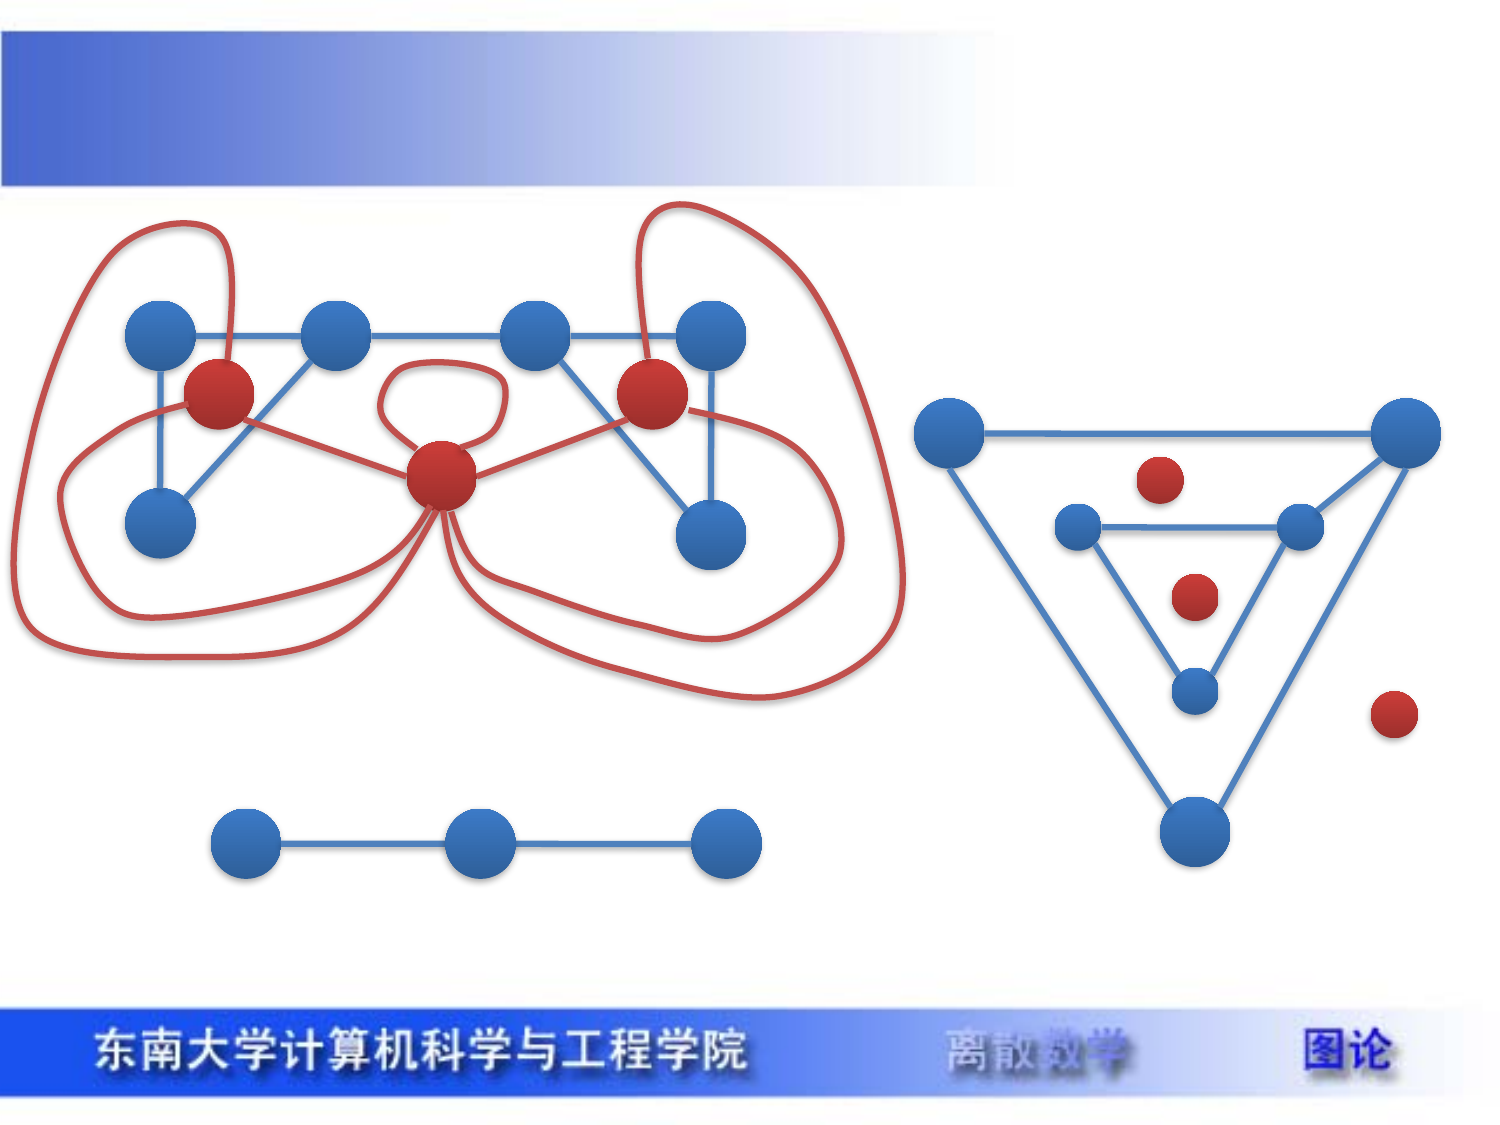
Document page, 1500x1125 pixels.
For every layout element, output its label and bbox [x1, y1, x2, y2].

text_box [913, 398, 1442, 868]
picture [0, 0, 1500, 1125]
text_box [1136, 456, 1419, 739]
text_box [210, 808, 762, 880]
text_box [0, 198, 913, 704]
